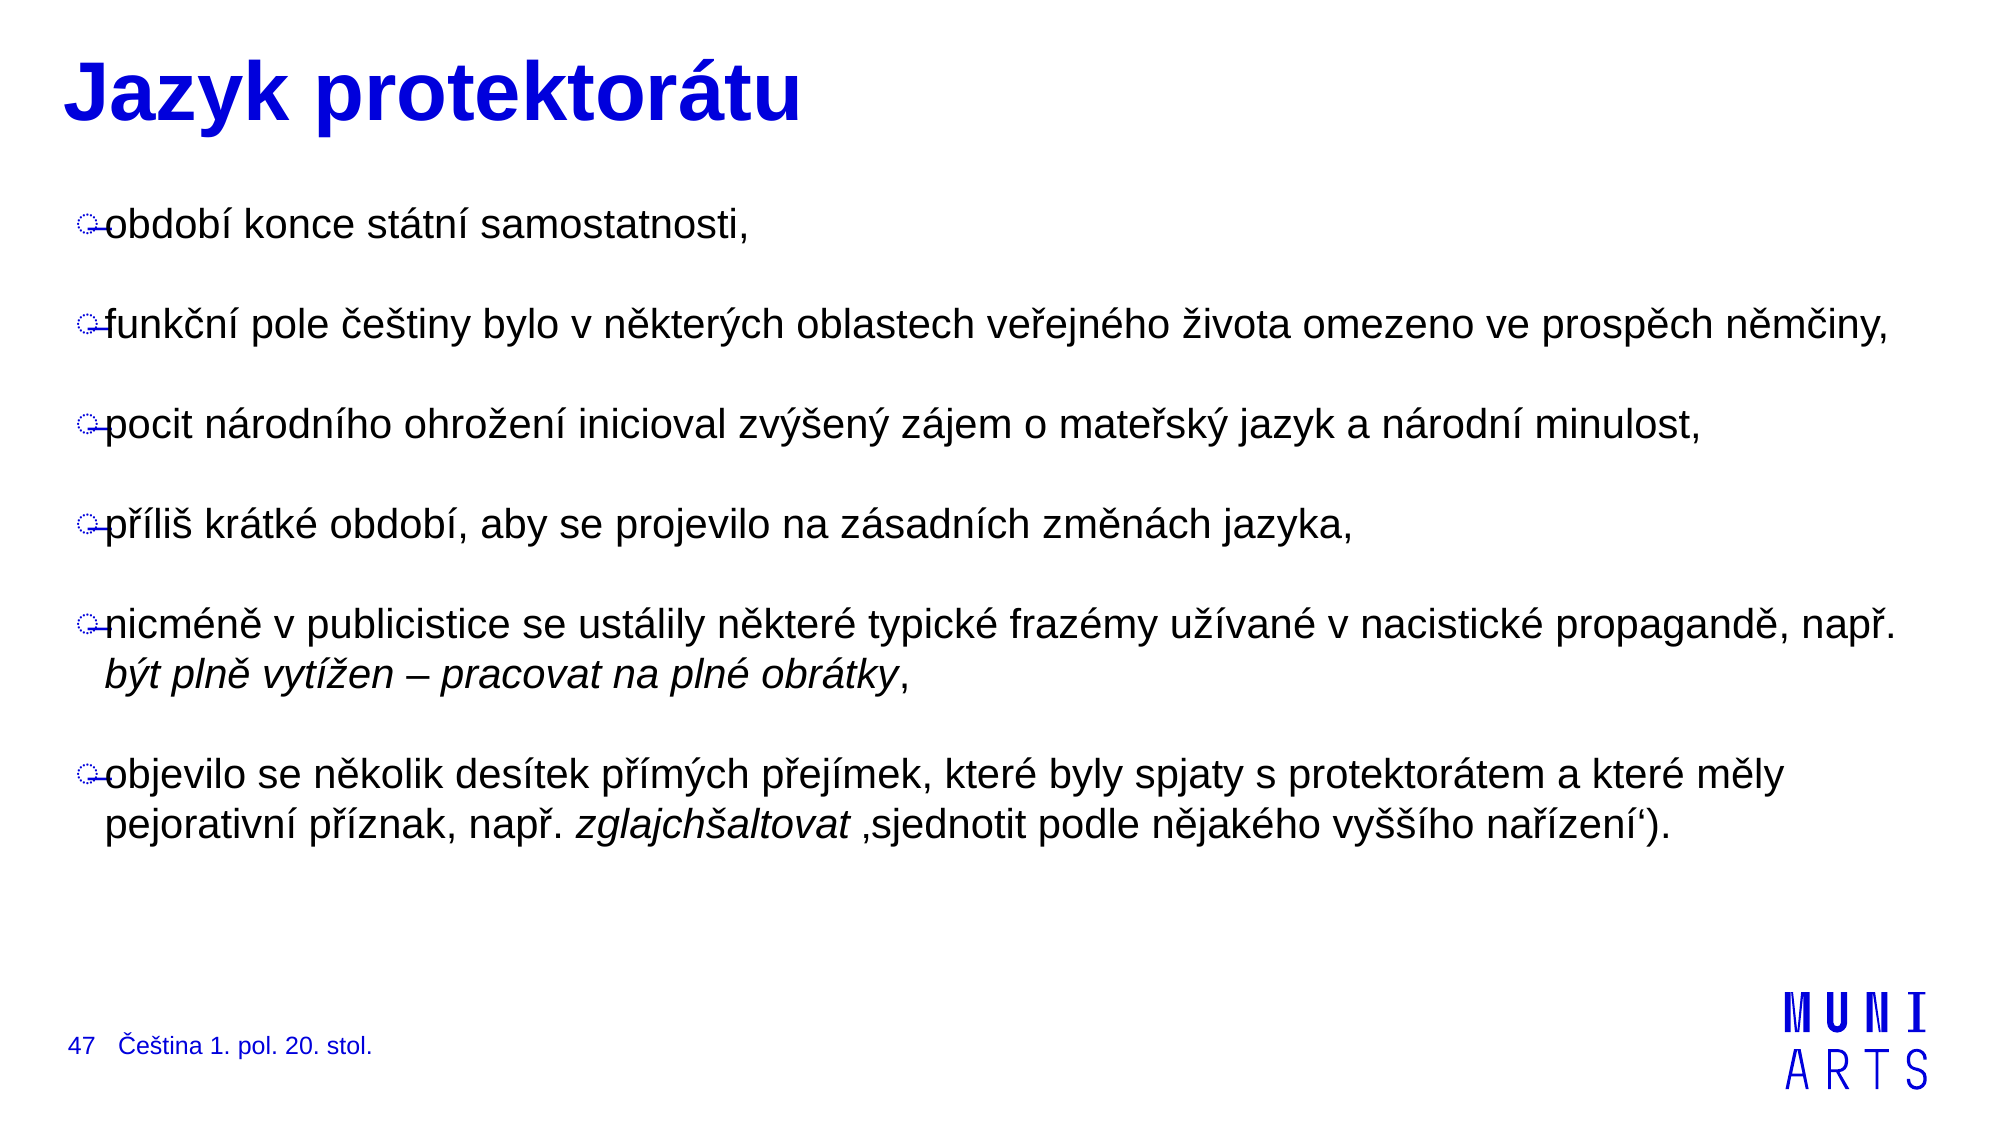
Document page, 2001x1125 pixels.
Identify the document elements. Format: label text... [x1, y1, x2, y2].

title Jazyk protektorátu [63, 53, 1873, 118]
slide_number 47 [67, 1024, 110, 1066]
list období konce státní samostatnosti, funkční pole češtiny bylo v některých oblastech veřejného života omezeno ve prospěch němčiny, pocit národního ohrožení inicioval zvýšený zájem o mateřský jazyk a národní minulost, příliš krátké období, aby se projevilo na zásadních změnách jazyka, nicméně v publicistice se ustálily některé typické frazémy užívané v nacistické propagandě, např. být plně vytížen – pracovat na plné obrátky, objevilo se několik desítek přímých přejímek, které byly spjaty s protektorátem a které měly pejorativní příznak, např. zglajchšaltovat ‚sjednotit podle nějakého vyššího nařízení‘). [63, 196, 1943, 715]
footer Čeština 1. pol. 20. stol. [118, 1023, 1418, 1066]
